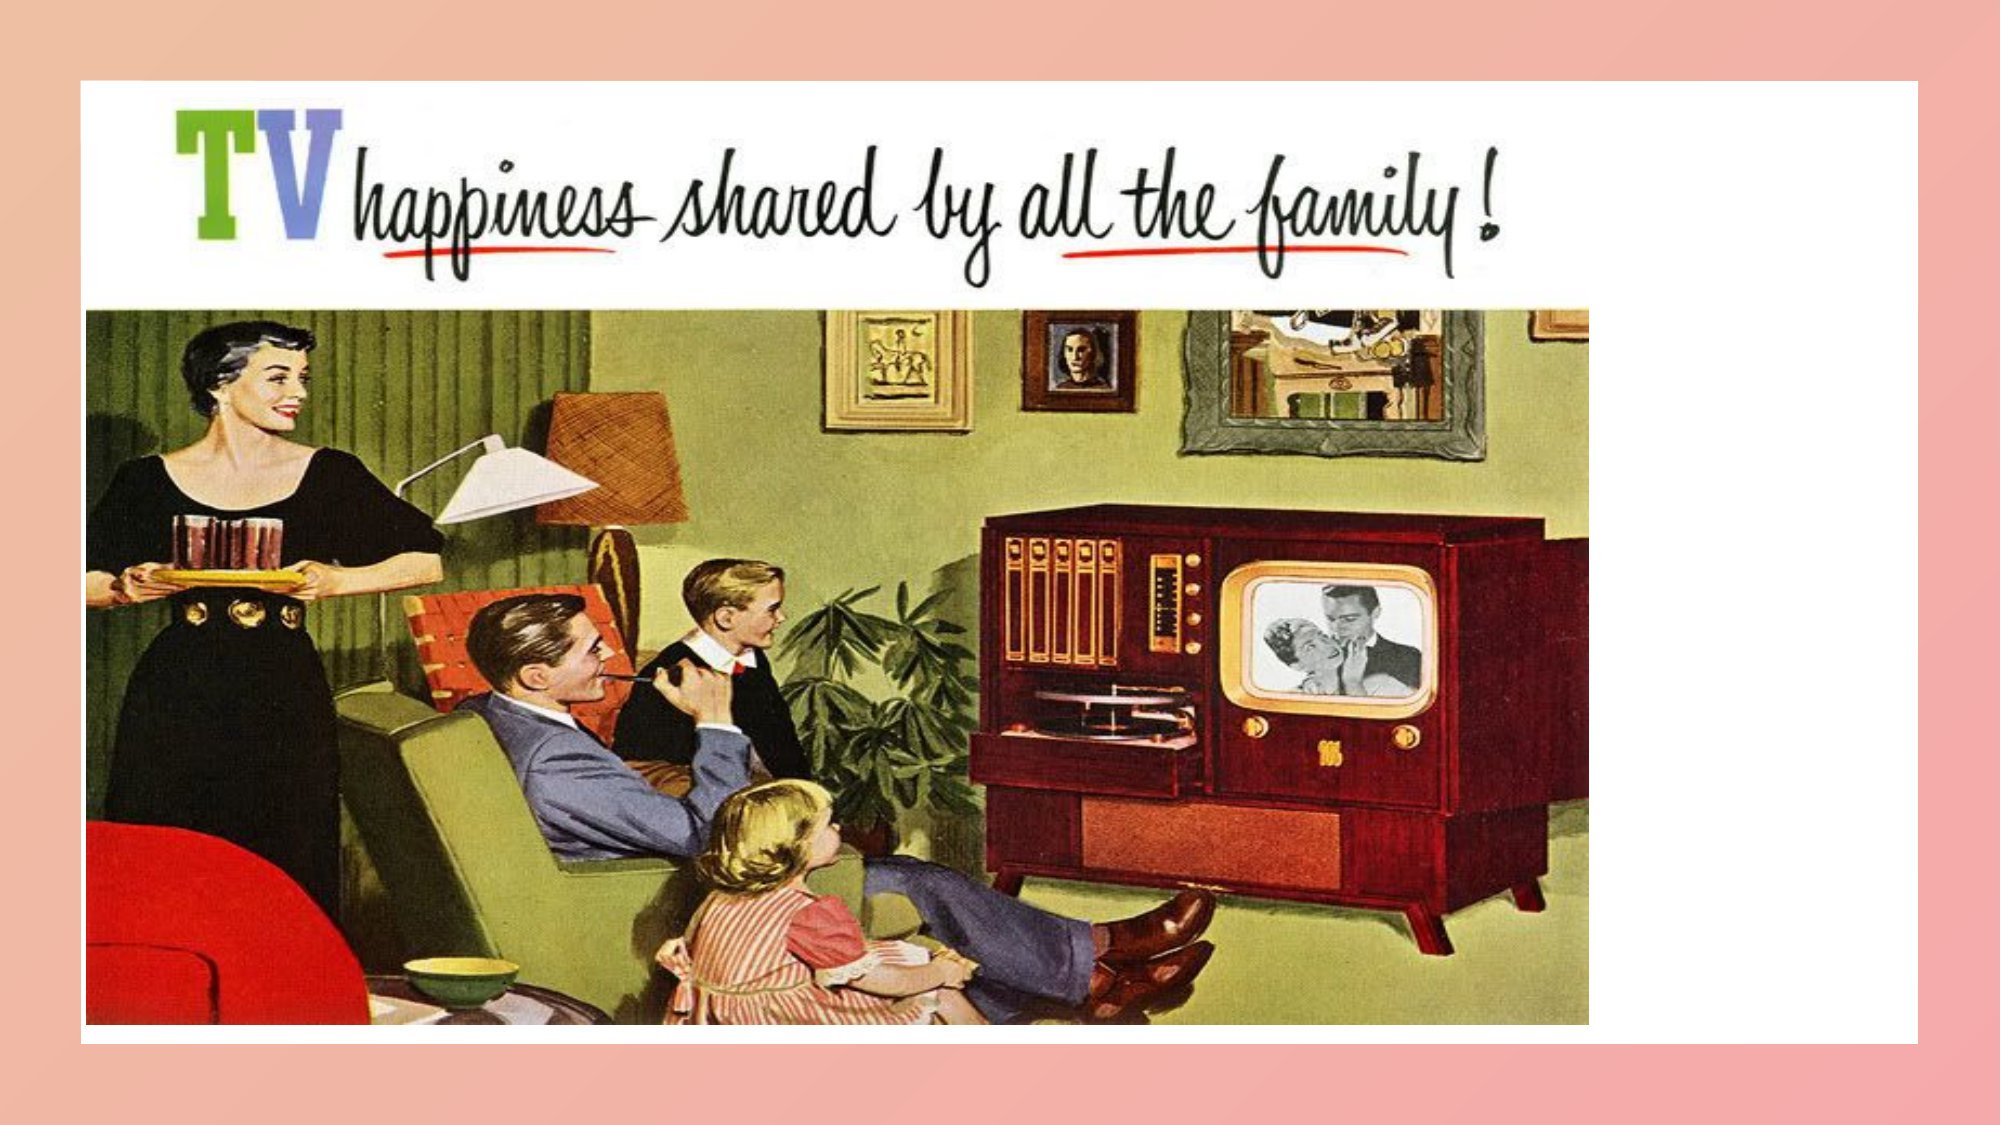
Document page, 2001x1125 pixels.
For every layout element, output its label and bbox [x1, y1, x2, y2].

picture [86, 97, 1589, 1025]
